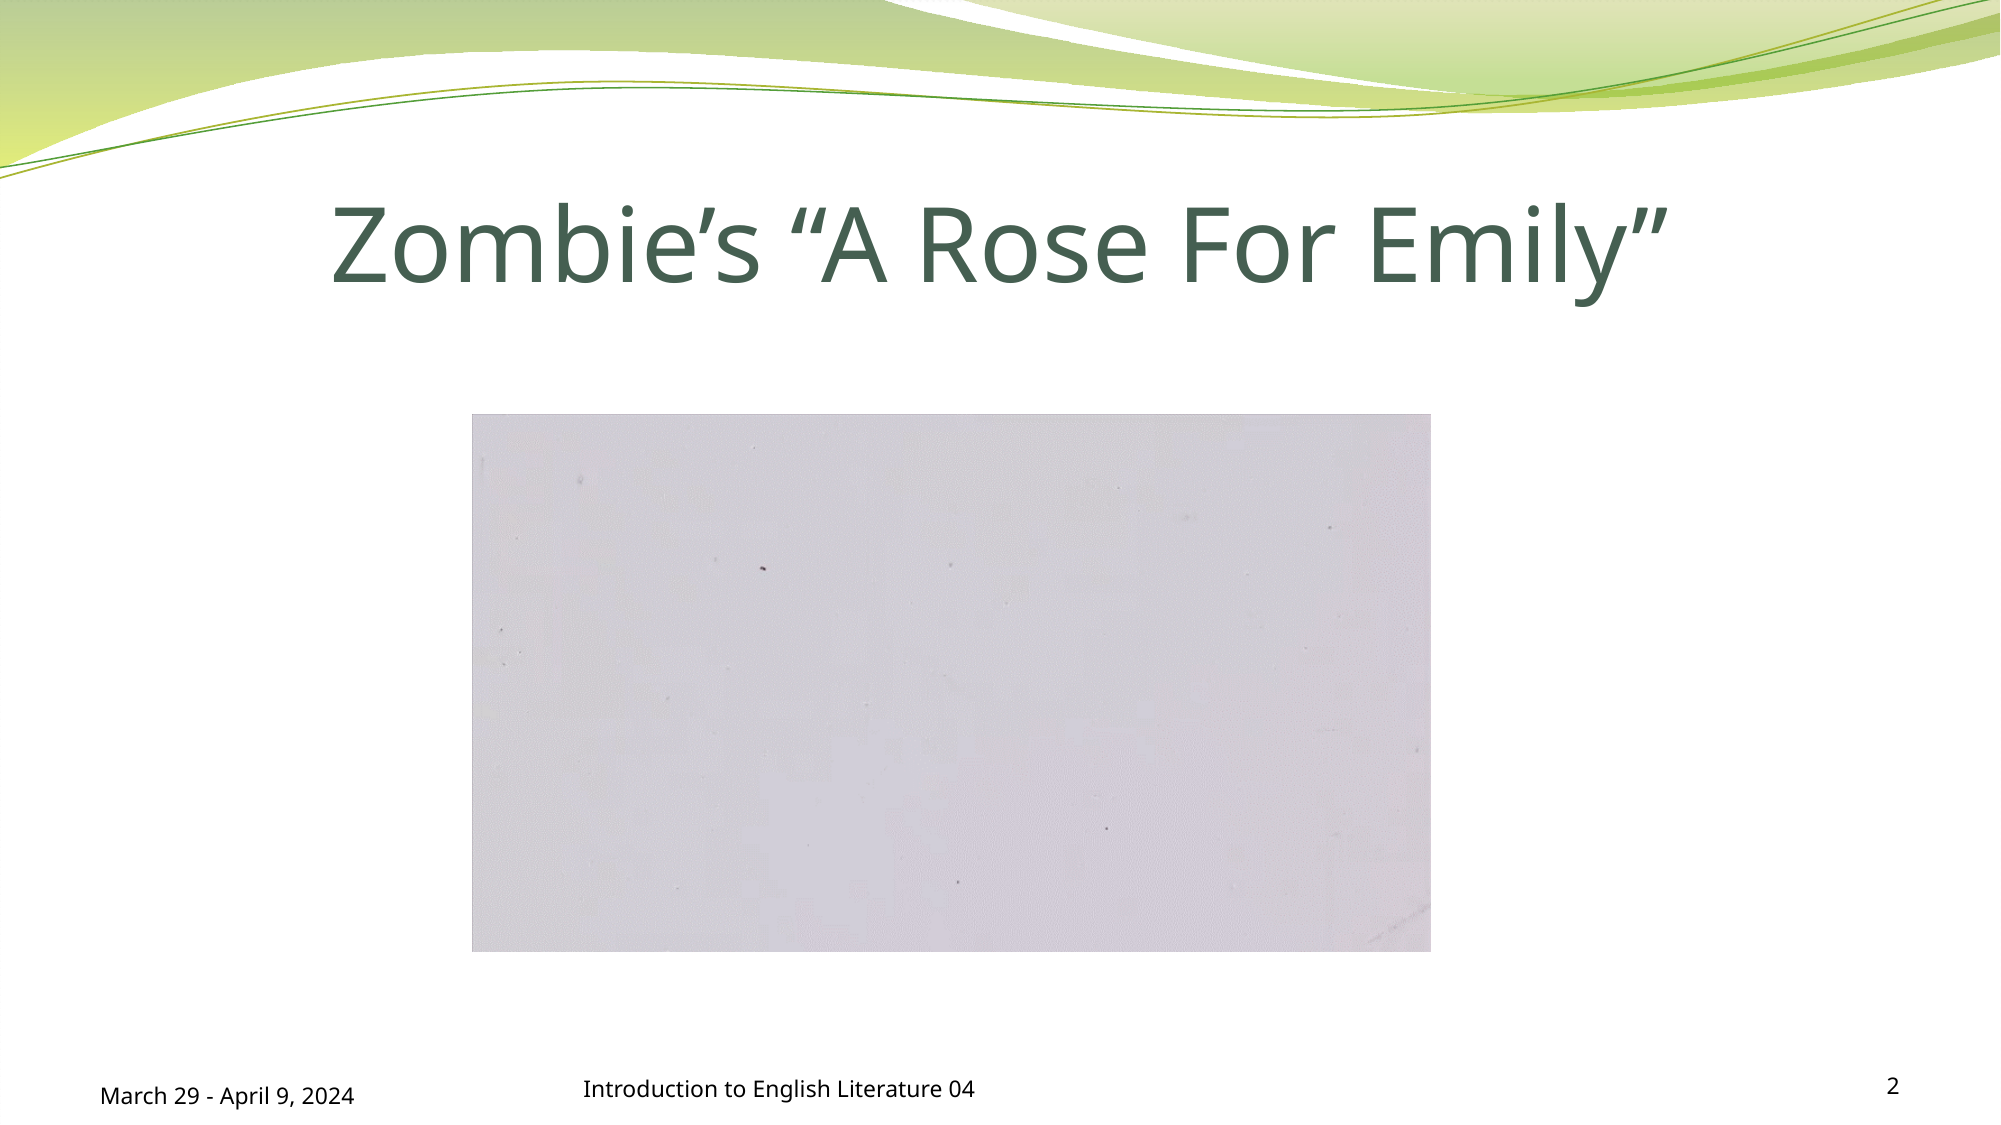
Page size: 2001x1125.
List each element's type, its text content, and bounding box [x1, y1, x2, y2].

slide_number 2 [1733, 1042, 1900, 1103]
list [472, 413, 1432, 953]
footer Introduction to English Literature 04 [583, 1042, 1317, 1103]
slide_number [99, 1042, 567, 1125]
title Zombie’s “A Rose For Emily” [99, 115, 1900, 303]
